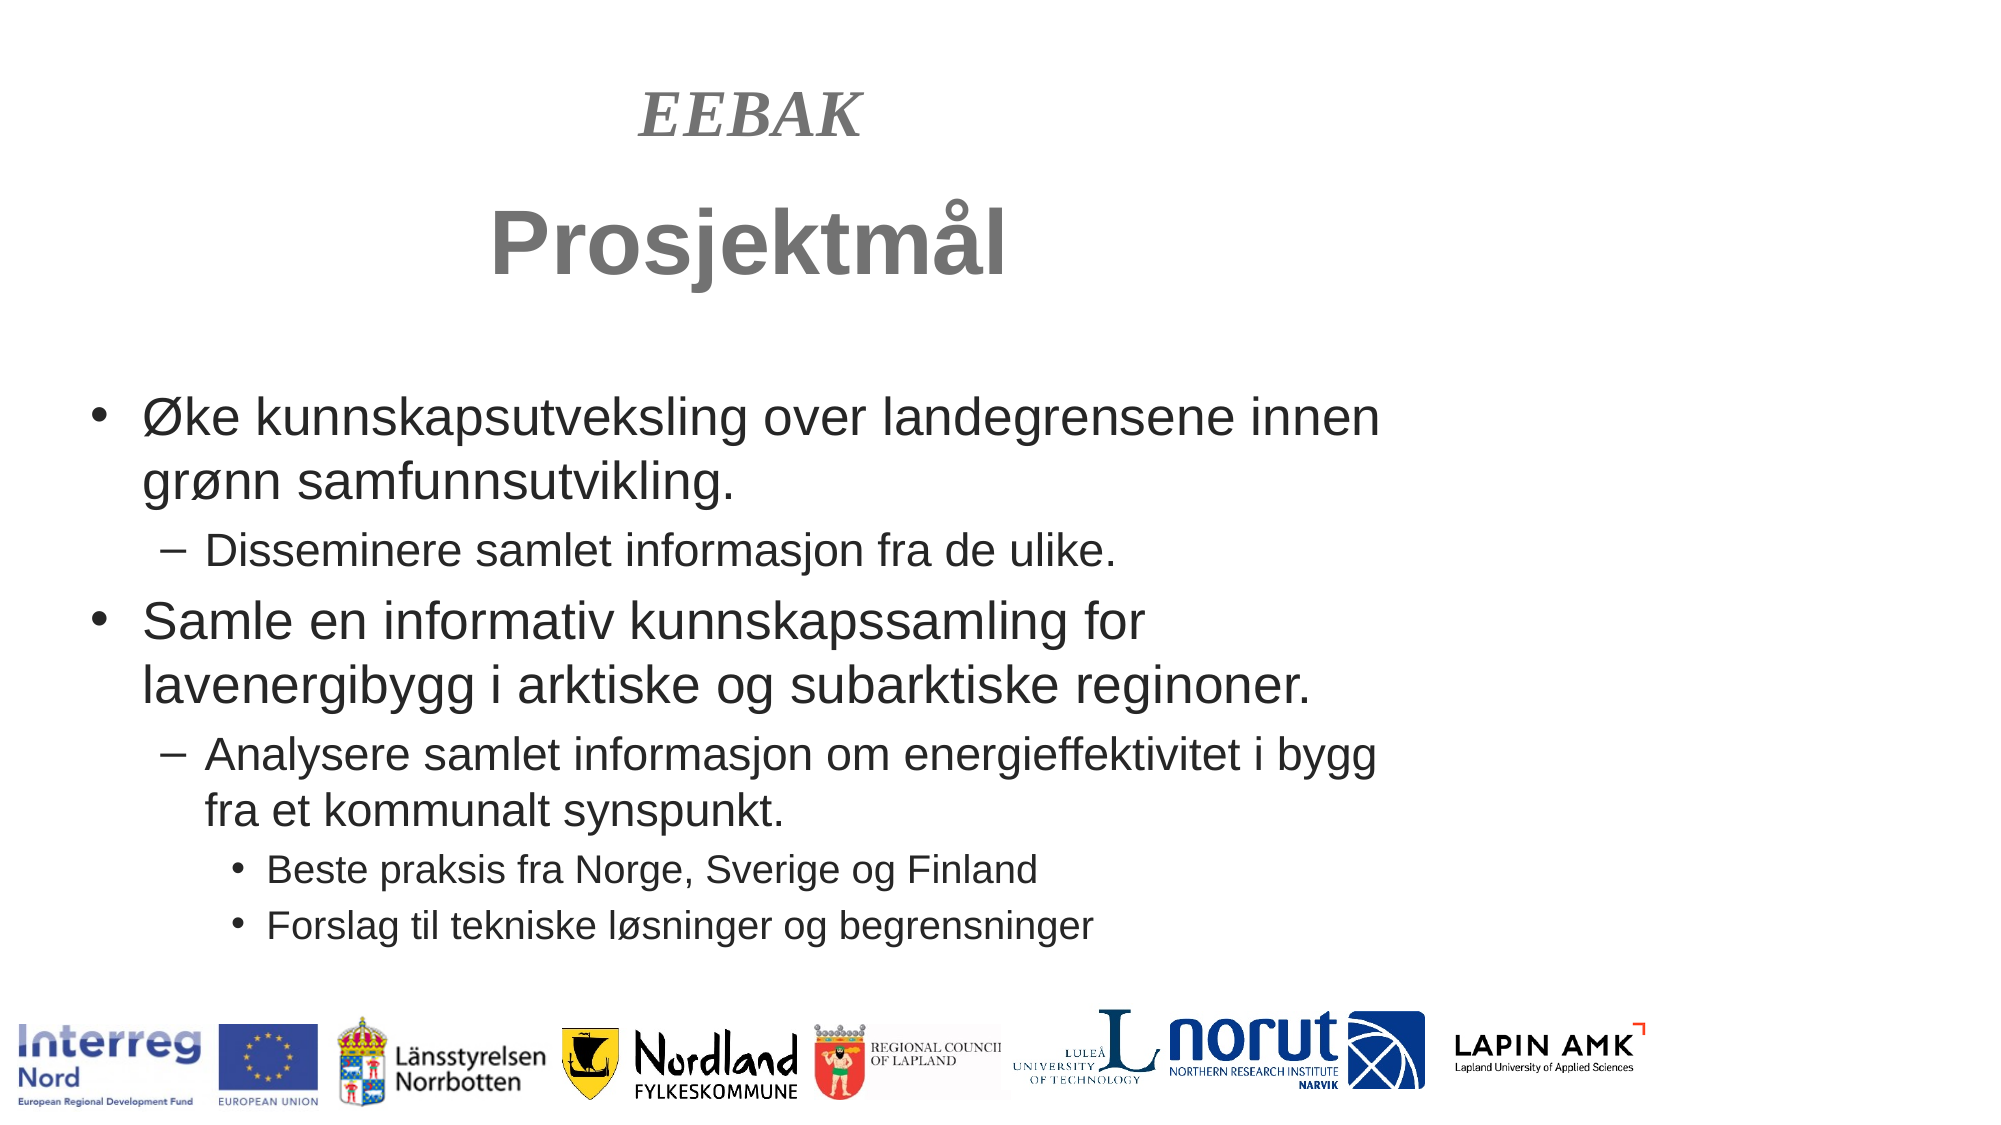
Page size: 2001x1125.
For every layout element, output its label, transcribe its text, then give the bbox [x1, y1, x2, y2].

text_box EEBAK [74, 62, 1425, 200]
picture [17, 1004, 797, 1125]
text_box Prosjektmål [74, 200, 1425, 338]
text_box Øke kunnskapsutveksling over landegrensene innen grønn samfunnsutvikling. Disseminere samlet informasjon fra de ulike. Samle en informativ kunnskapssamling for lavenergibygg i arktiske og subarktiske reginoner. Analysere samlet informasjon om energieffektivitet i bygg fra et kommunalt synspunkt. Beste praksis fra Norge, Sverige og Finland Forslag til tekniske løsninger og begrensninger [74, 374, 1425, 963]
picture [814, 1003, 1666, 1100]
